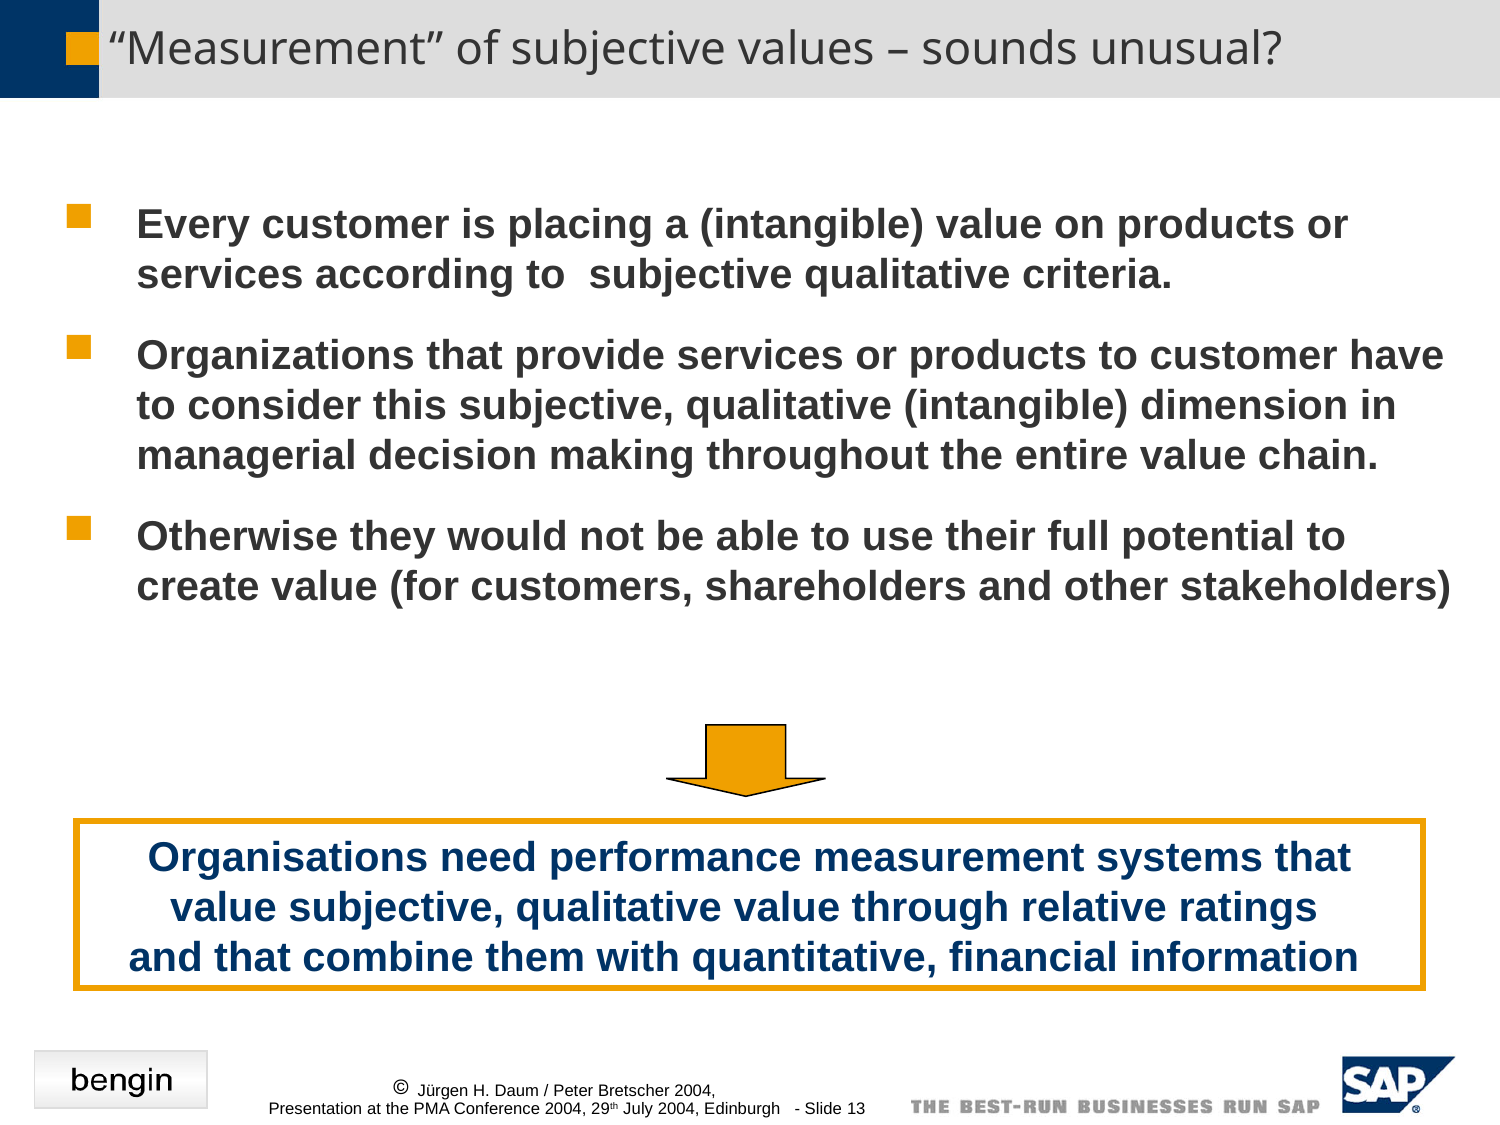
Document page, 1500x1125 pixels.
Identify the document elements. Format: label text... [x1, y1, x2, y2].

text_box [76, 724, 1424, 988]
picture [0, 0, 1500, 1125]
list Every customer is placing a (intangible) value on products or services according to subjective qualitative criteria. Organizations that provide services or products to customer have to consider this subjective, qualitative (intangible) dimension in managerial decision making throughout the entire value chain. Otherwise they would not be able to use their full potential to create value (for customers, shareholders and other stakeholders) [63, 196, 1471, 1004]
title “Measurement” of subjective values – sounds unusual? [80, 18, 1500, 82]
